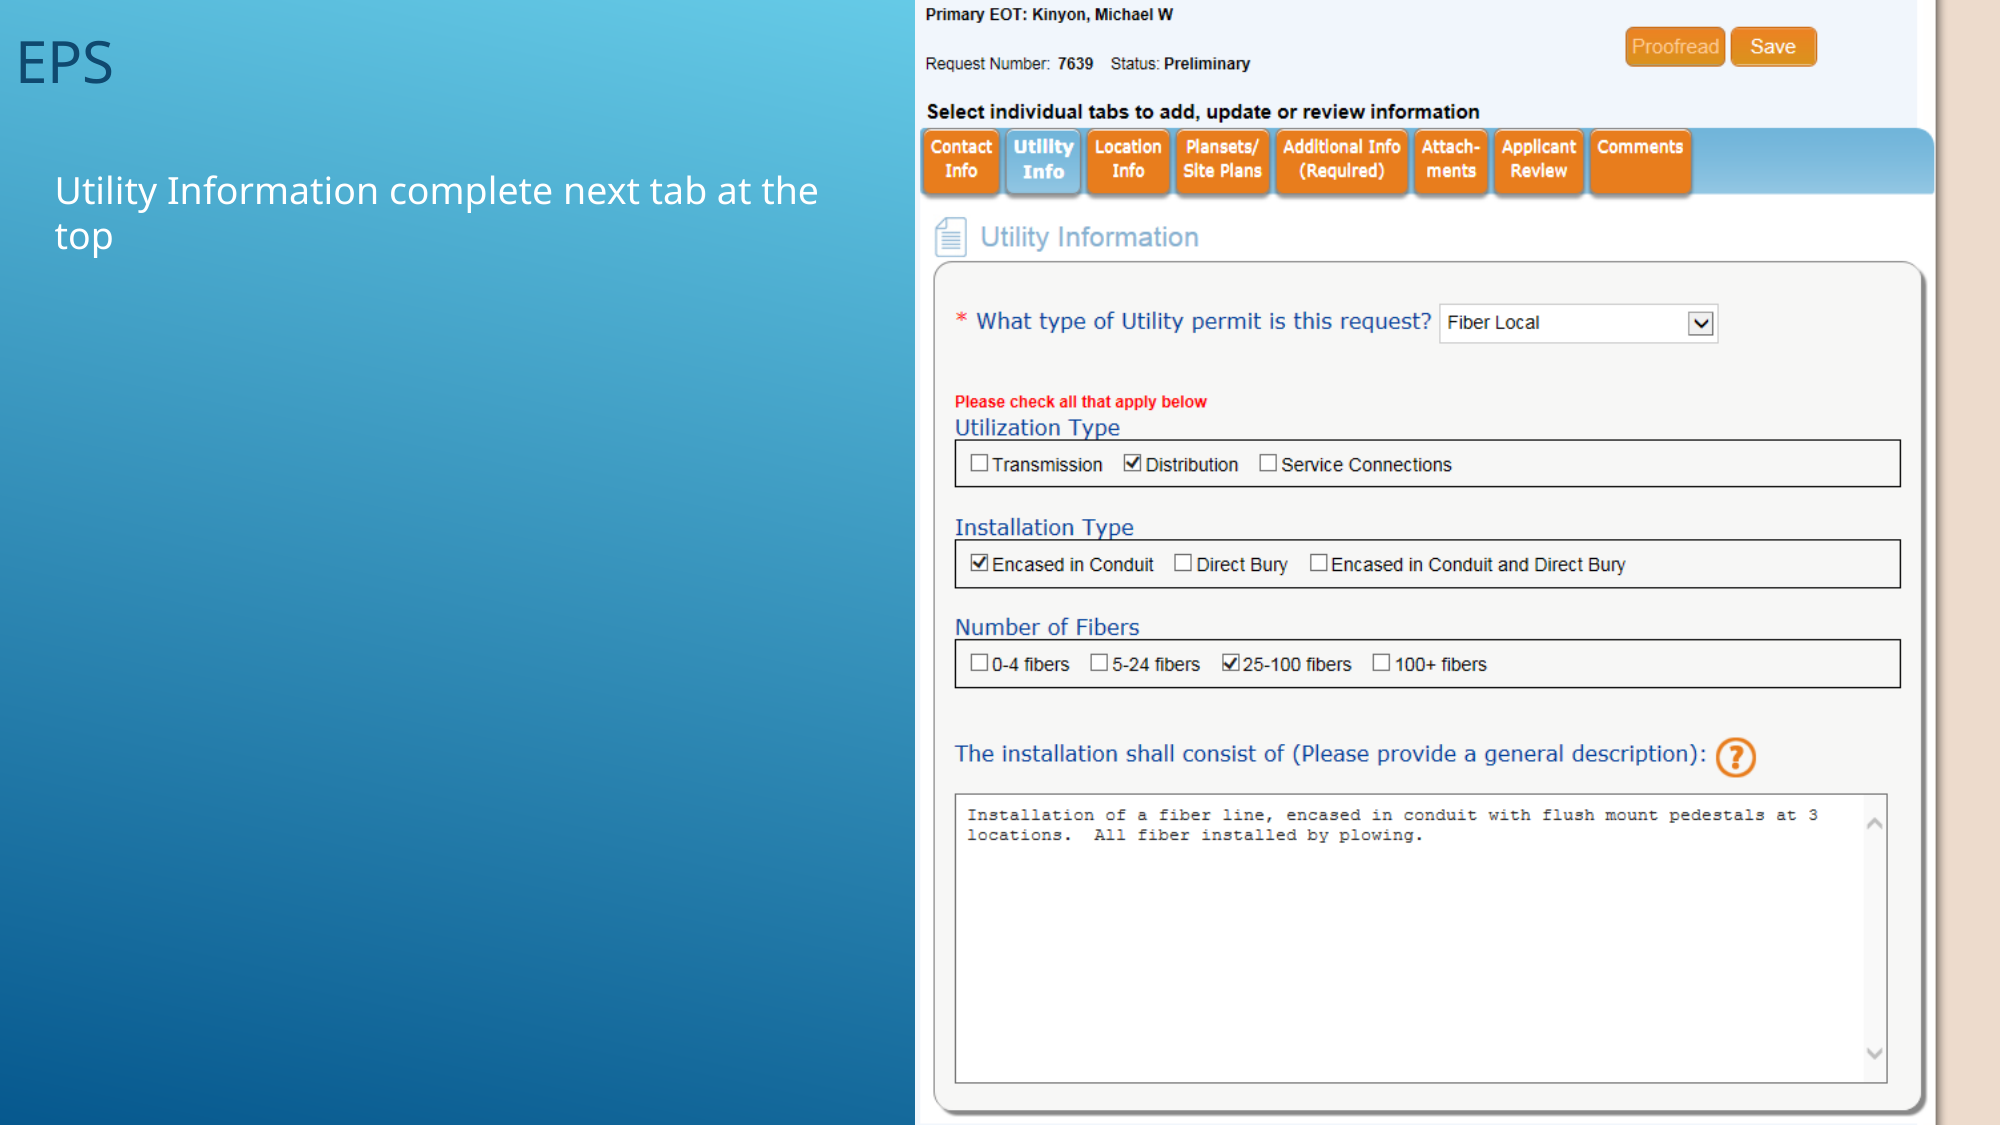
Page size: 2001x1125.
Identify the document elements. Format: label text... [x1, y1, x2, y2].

picture [915, 0, 2000, 1125]
list EPS [0, 17, 915, 133]
text_box Utility Information complete next tab at the top [39, 159, 868, 265]
